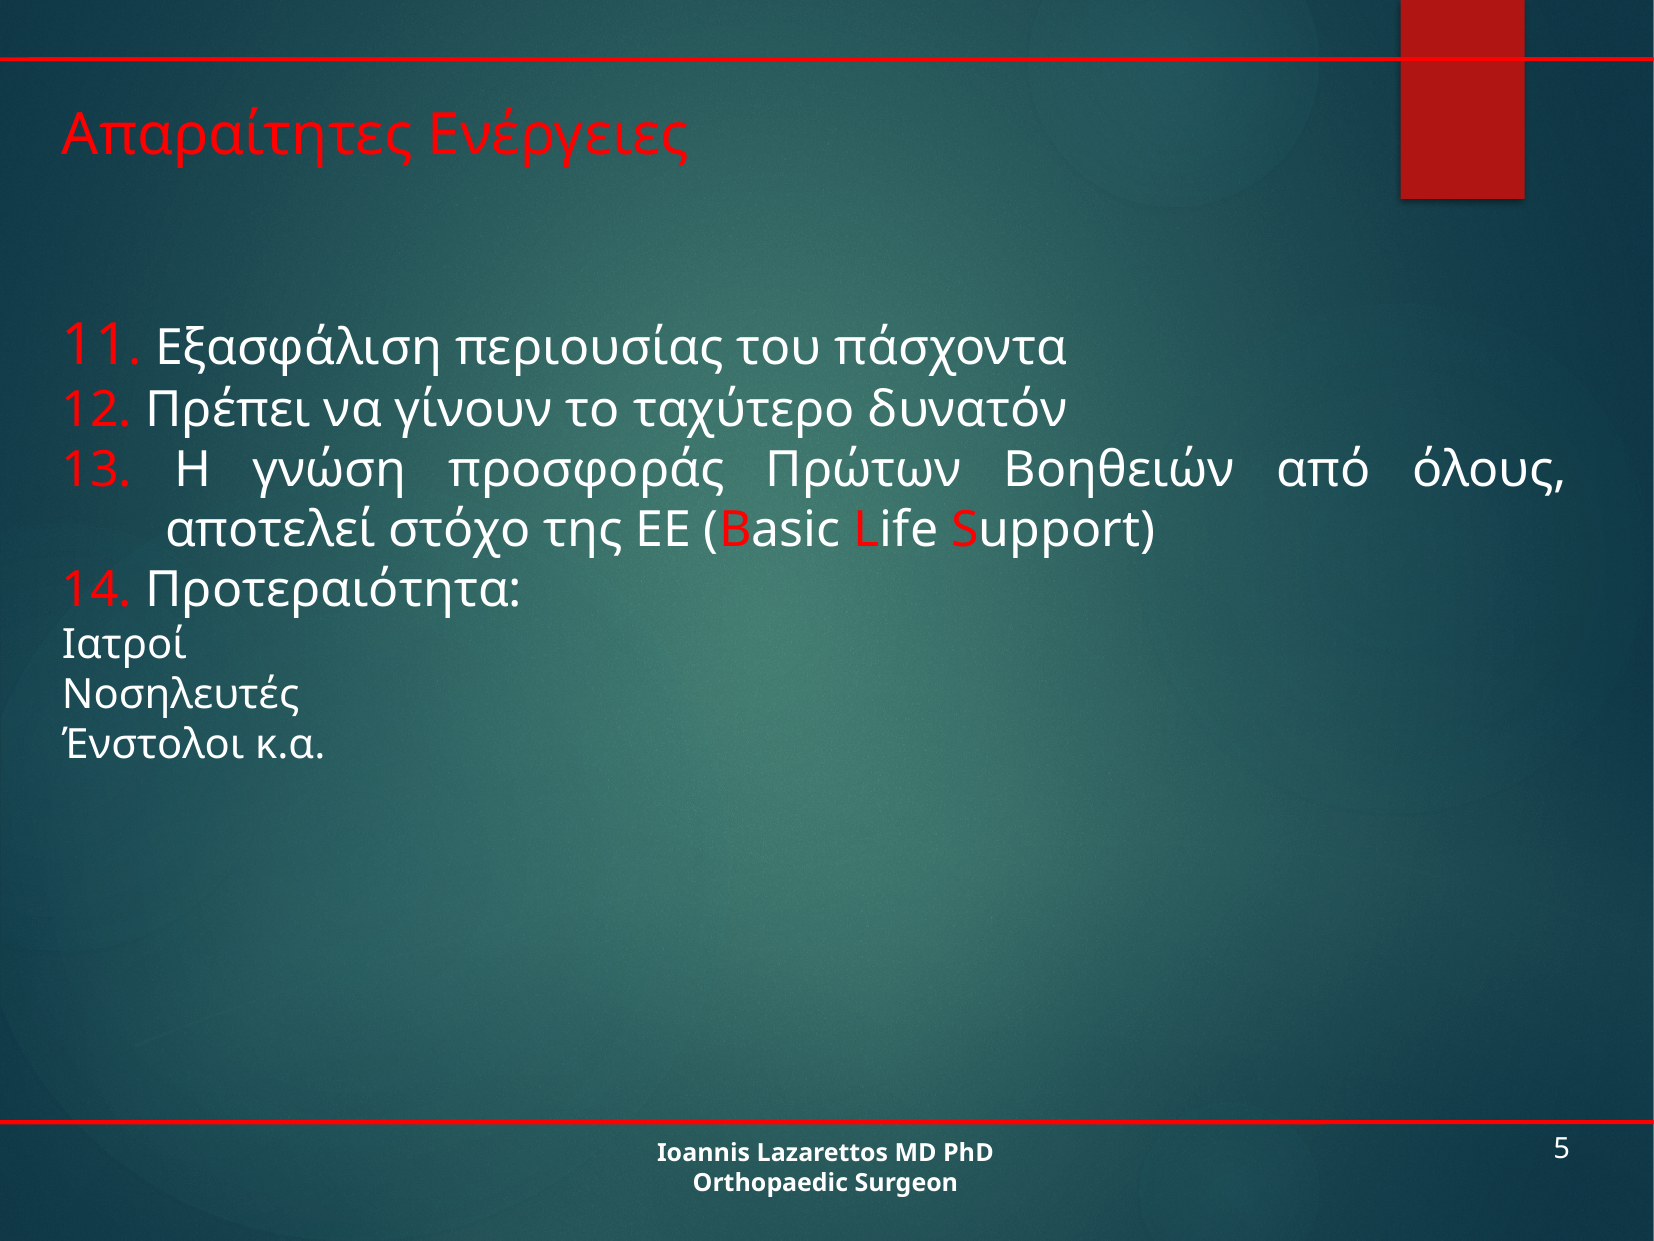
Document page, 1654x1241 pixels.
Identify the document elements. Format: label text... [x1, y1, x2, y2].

text_box Ioannis Lazarettos MD PhD Orthopaedic Surgeon [620, 1128, 1031, 1204]
text_box Απαραίτητες Ενέργειες [47, 88, 1523, 193]
text_box 11. Εξασφάλιση περιουσίας του πάσχοντα 12. Πρέπει να γίνουν το ταχύτερο δυνατόν 13. Η γνώση προσφοράς Πρώτων Βοηθειών από όλους, αποτελεί στόχο της ΕΕ (Basic Life Support) 14. Προτεραιότητα: Ιατροί Νοσηλευτές Ένστολοι κ.α. [47, 295, 1583, 774]
text_box 5 [1185, 1129, 1571, 1215]
